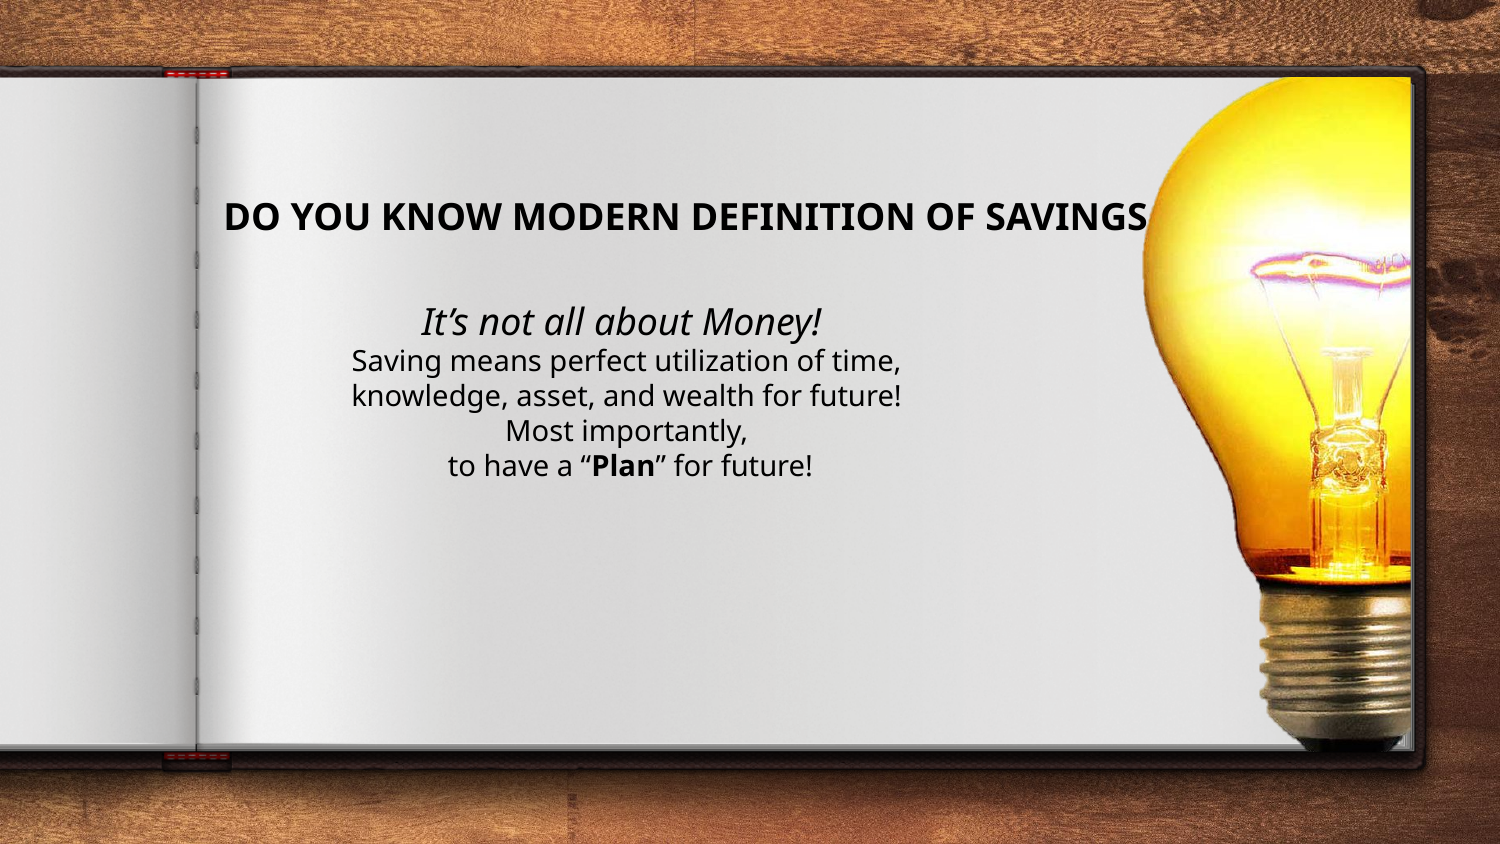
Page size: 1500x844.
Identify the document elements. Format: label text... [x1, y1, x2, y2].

text_box DO YOU KNOW MODERN DEFINITION OF SAVINGS [208, 185, 1071, 246]
text_box It’s not all about Money! Saving means perfect utilization of time, knowledge, asset, and wealth for future! Most importantly, to have a “Plan” for future! [335, 290, 919, 490]
picture [0, 0, 1500, 844]
